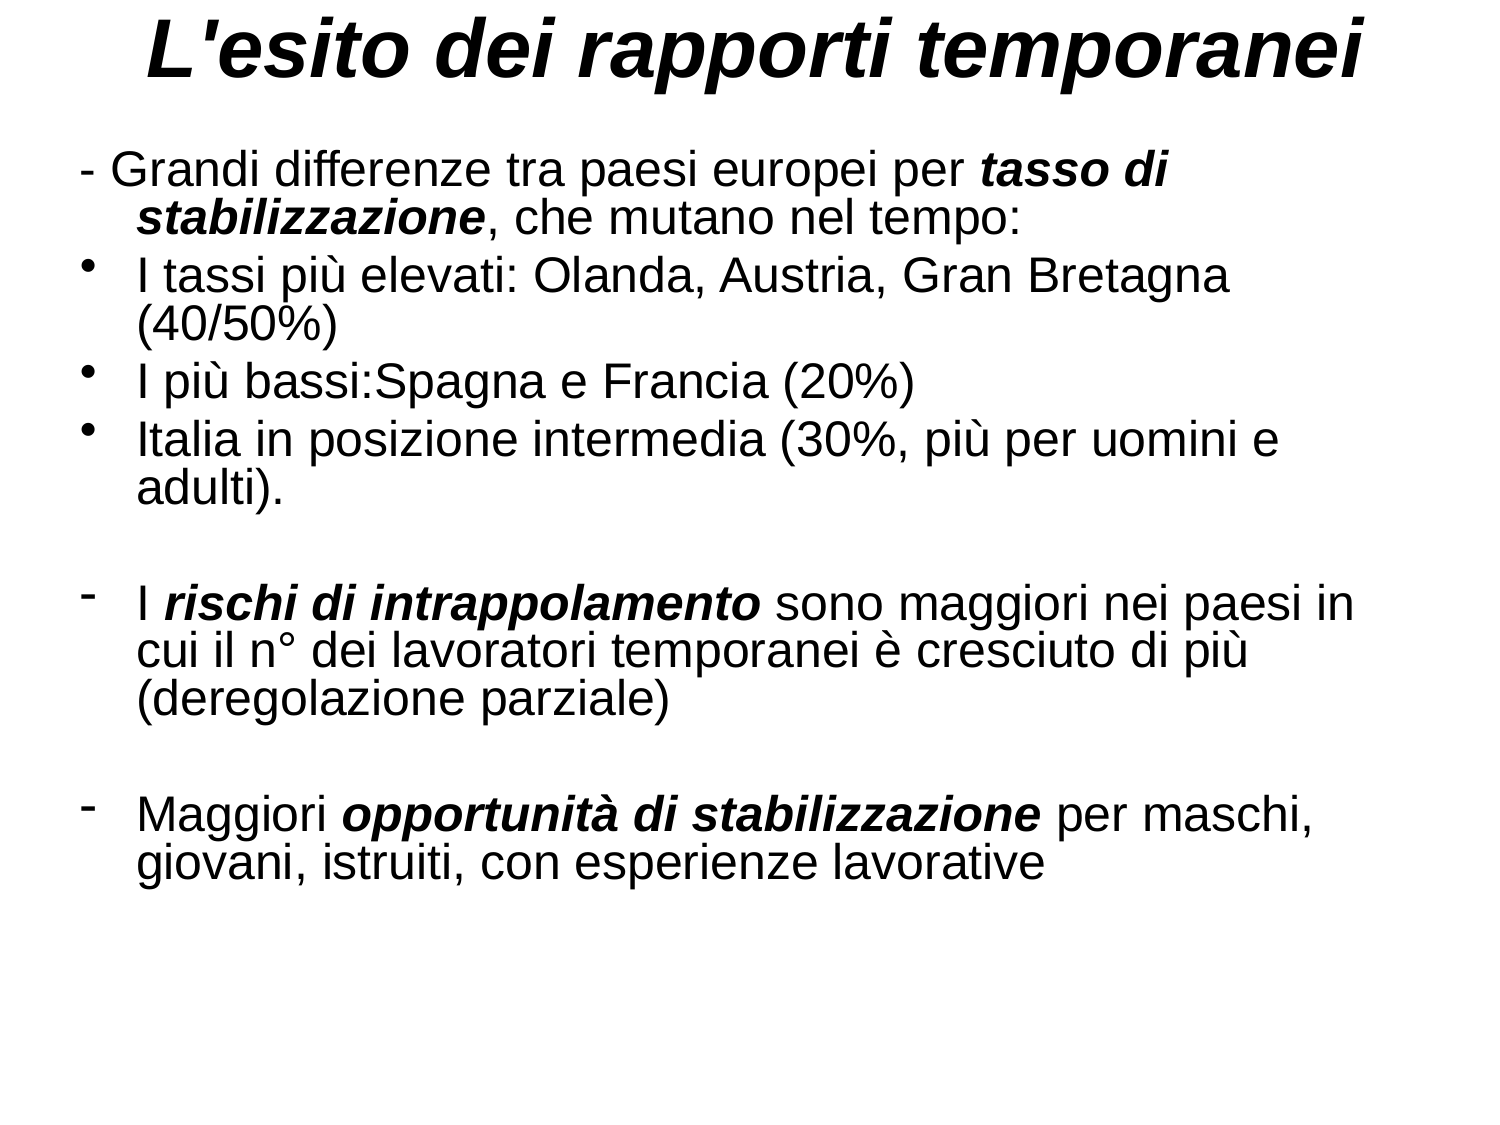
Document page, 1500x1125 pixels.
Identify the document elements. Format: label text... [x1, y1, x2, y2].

title L'esito dei rapporti temporanei [81, 58, 1430, 130]
list - Grandi differenze tra paesi europei per tasso di stabilizzazione, che mutano nel tempo: I tassi più elevati: Olanda, Austria, Gran Bretagna (40/50%) I più bassi:Spagna e Francia (20%) Italia in posizione intermedia (30%, più per uomini e adulti). I rischi di intrappolamento sono maggiori nei paesi in cui il n° dei lavoratori temporanei è cresciuto di più (deregolazione parziale) Maggiori opportunità di stabilizzazione per maschi, giovani, istruiti, con esperienze lavorative [64, 140, 1430, 987]
